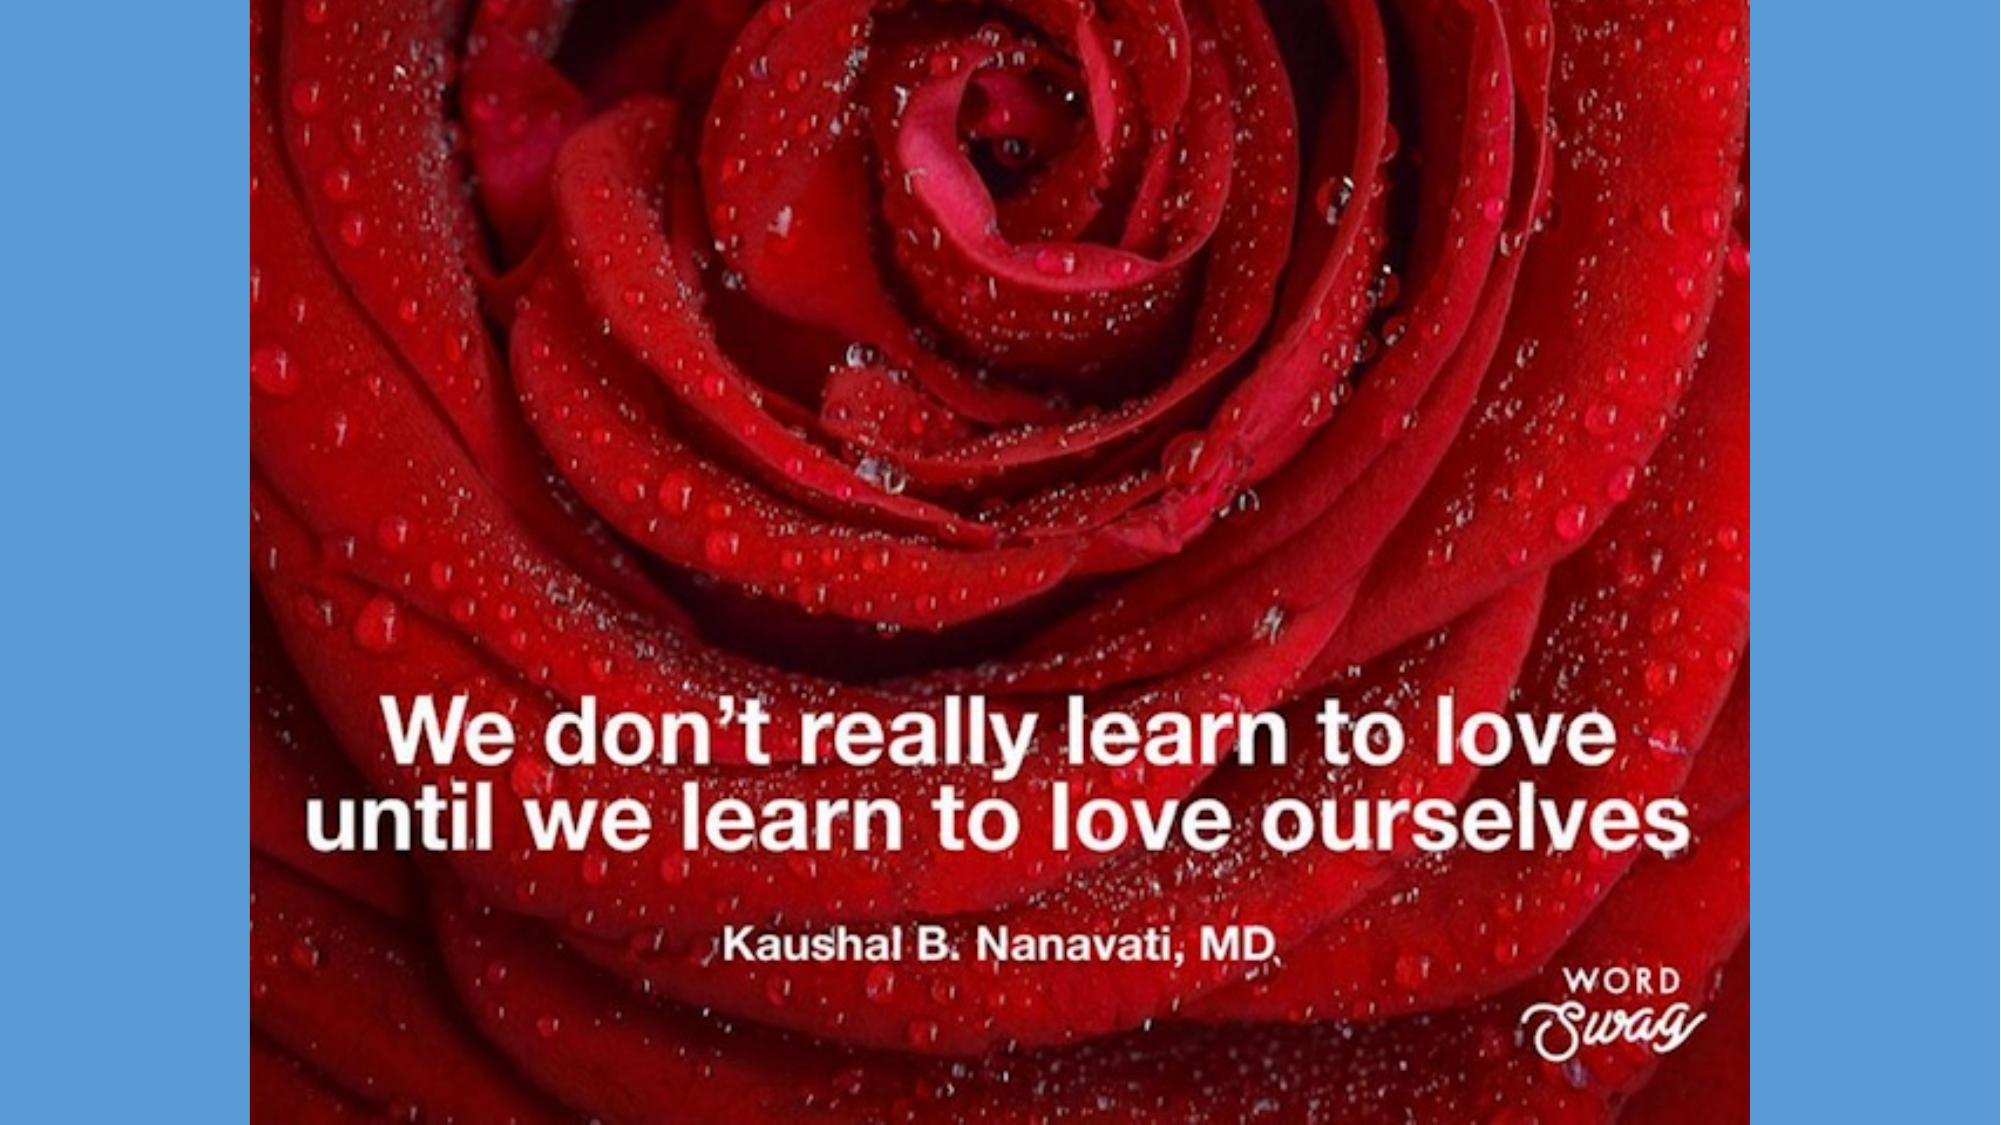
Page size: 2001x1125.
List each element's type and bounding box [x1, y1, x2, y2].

list [249, 0, 1750, 1125]
